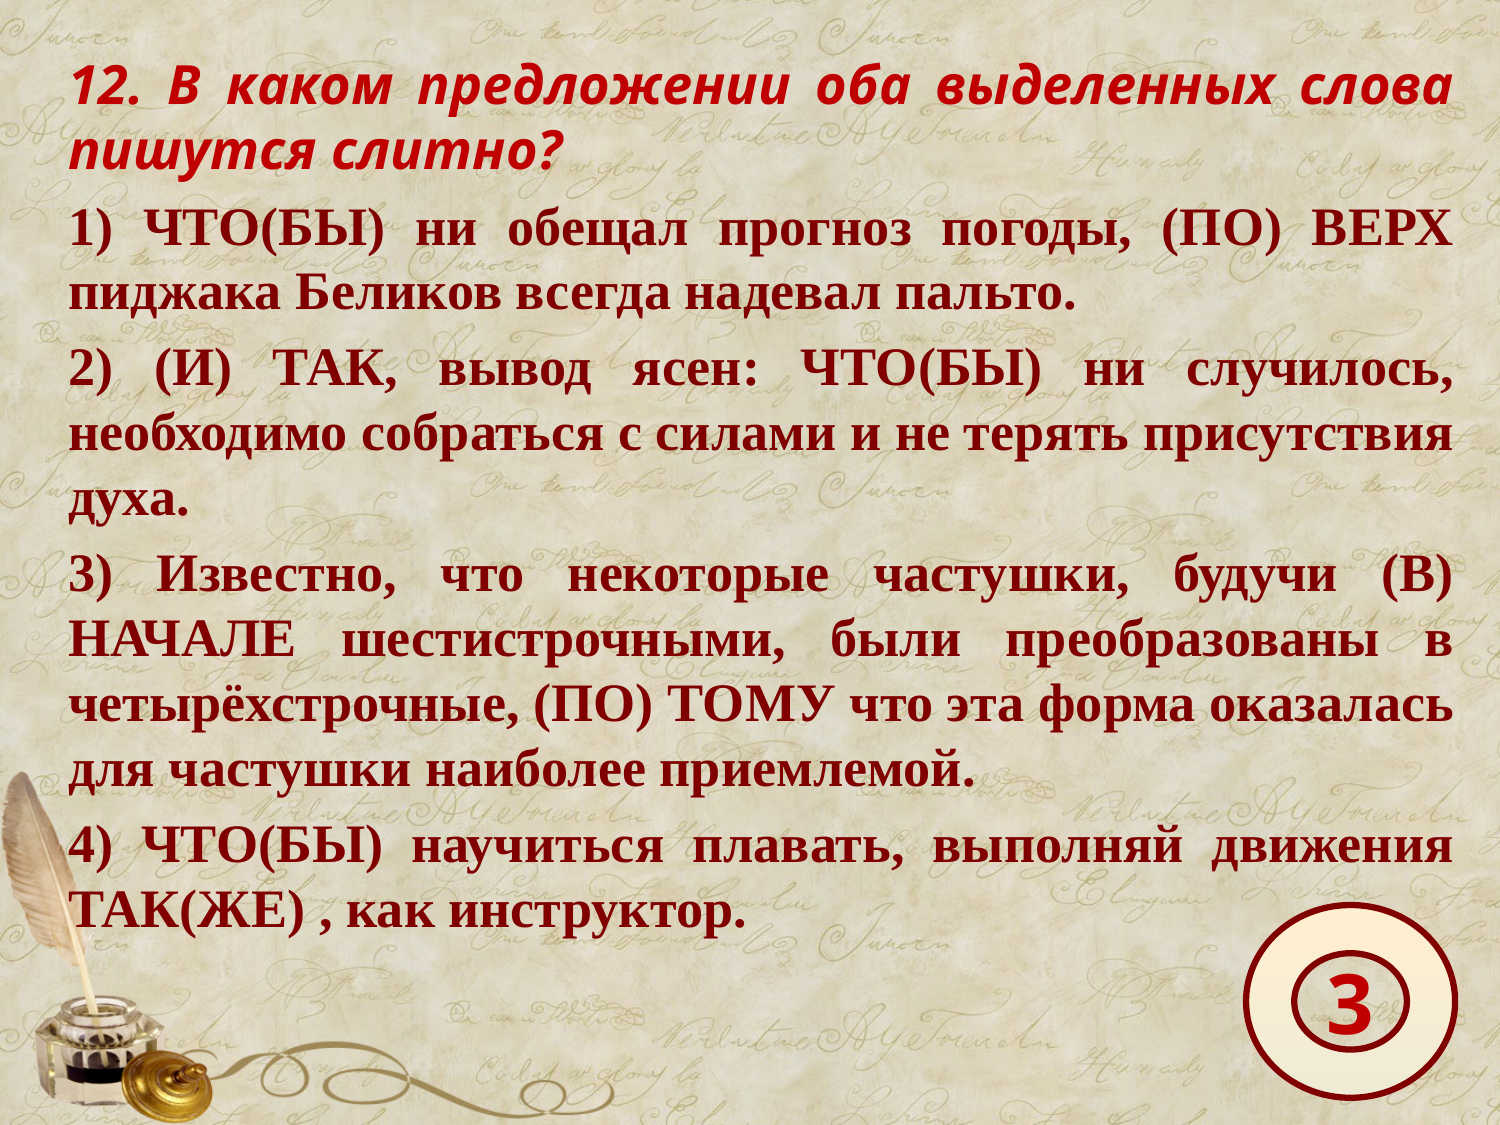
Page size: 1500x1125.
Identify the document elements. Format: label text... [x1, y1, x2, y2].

text_box 3 [1243, 902, 1458, 1100]
picture [0, 0, 1500, 1125]
list 12. В каком предложении оба выделенных слова пишутся слитно? 1) ЧТО(БЫ) ни обещал прогноз погоды, (ПО) ВЕРХ пиджака Беликов всегда надевал пальто. 2) (И) ТАК, вывод ясен: ЧТО(БЫ) ни случилось, необходимо собраться с силами и не терять присутствия духа. 3) Известно, что некоторые частушки, будучи (В) НАЧАЛЕ шестистрочными, были преобразованы в четырёхстрочные, (ПО) ТОМУ что эта форма оказалась для частушки наиболее приемлемой. 4) ЧТО(БЫ) научиться плавать, выполняй движения ТАК(ЖЕ) , как инструктор. [53, 42, 1471, 988]
